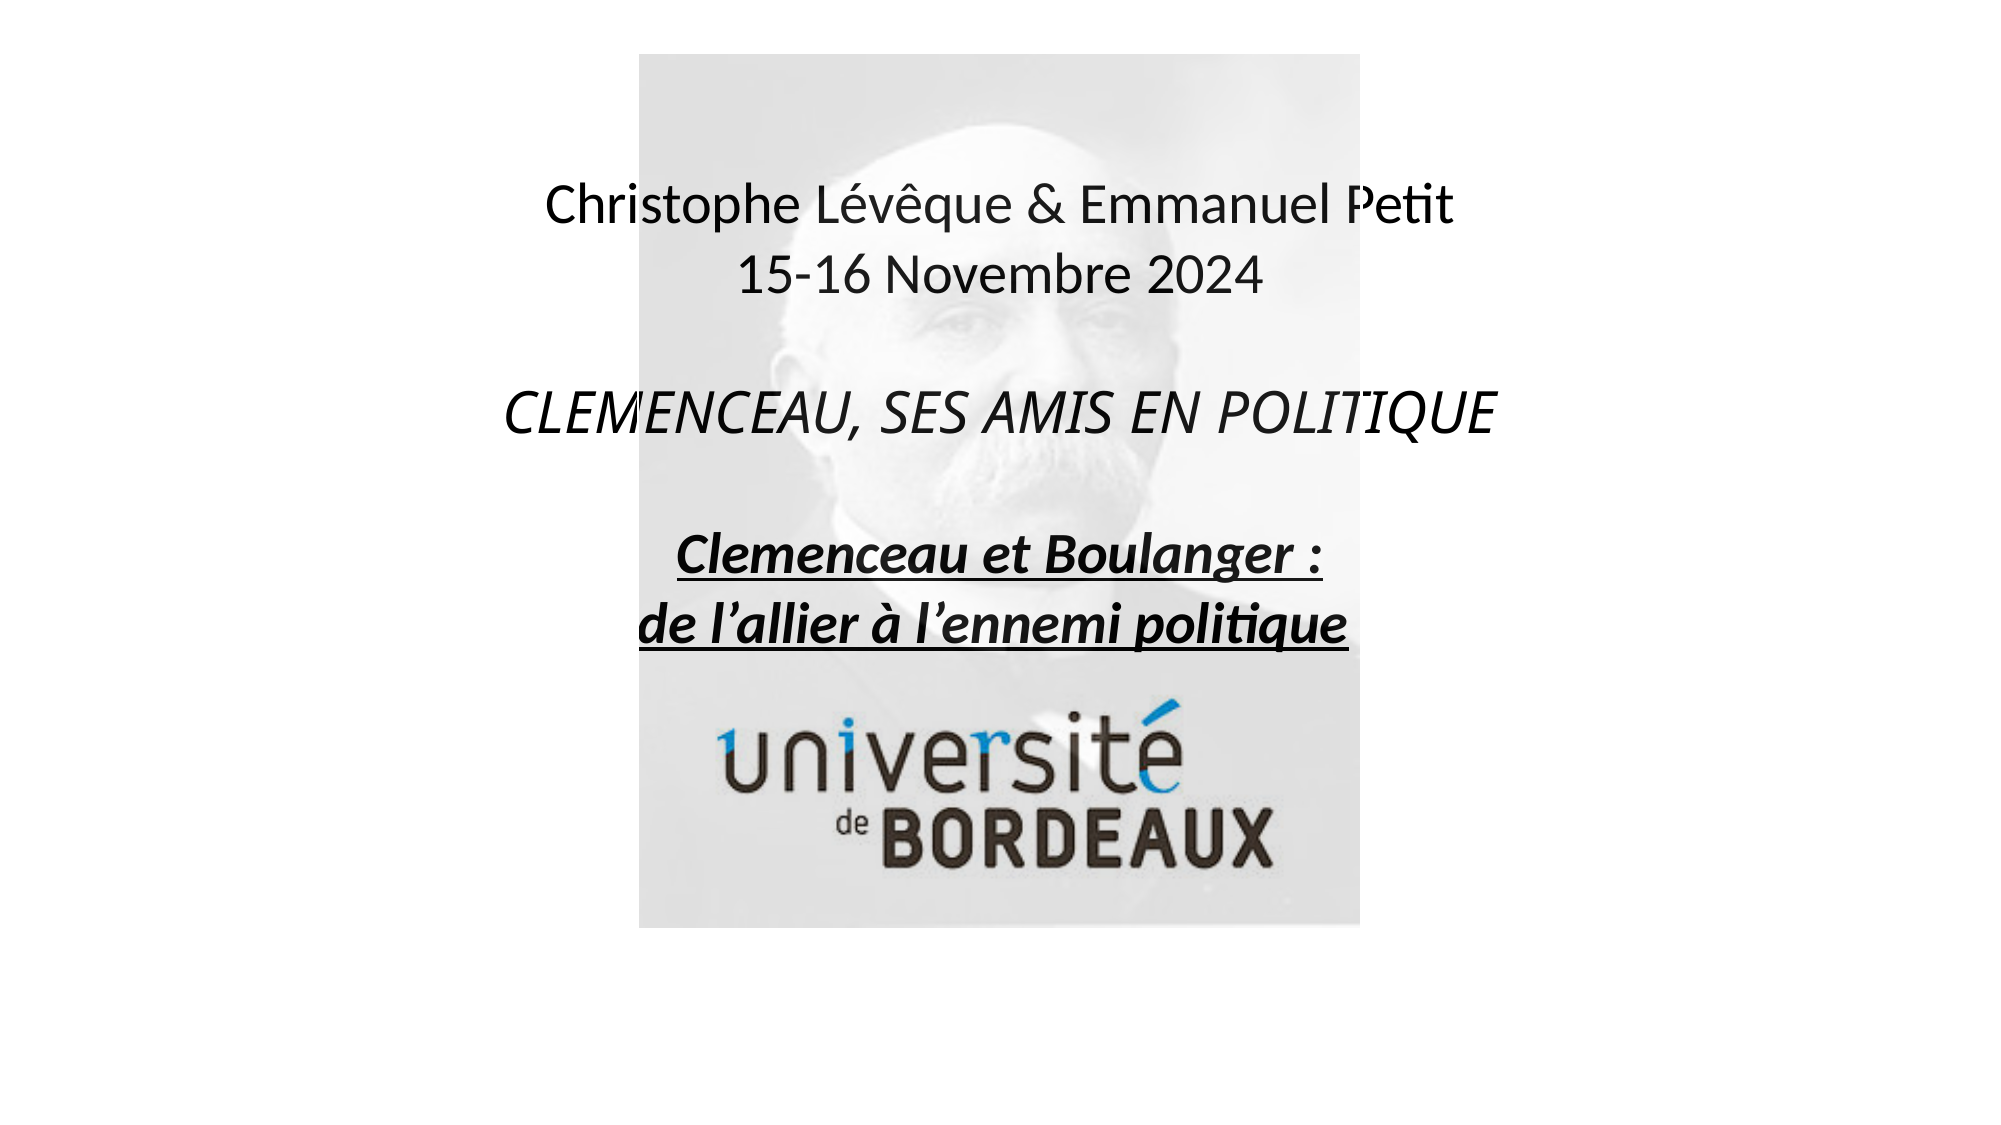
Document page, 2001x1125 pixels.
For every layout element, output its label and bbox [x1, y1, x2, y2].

picture [666, 662, 1334, 928]
